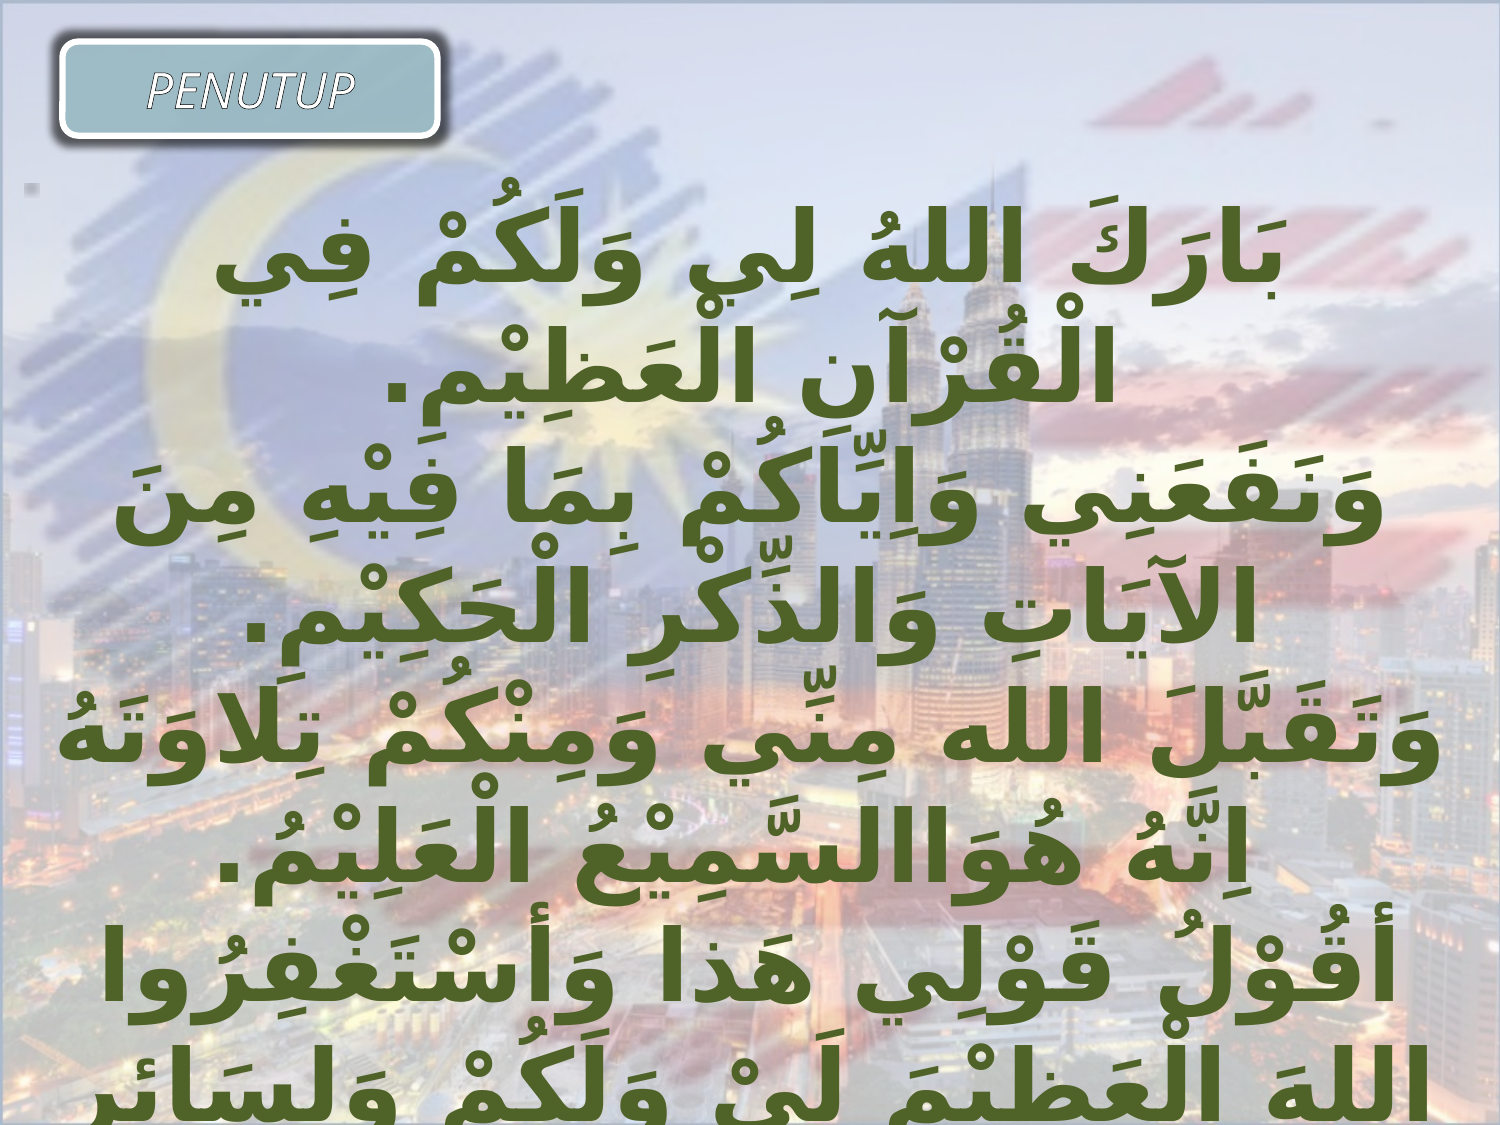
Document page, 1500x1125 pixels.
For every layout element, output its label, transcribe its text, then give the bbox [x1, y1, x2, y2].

text_box PENUTUP [62, 41, 438, 136]
text_box بَارَكَ اللهُ لِي وَلَكُمْ فِي الْقُرْآنِ الْعَظِيْمِ. وَنَفَعَنِي وَاِيِّاكُمْ بِمَا فِيْهِ مِنَ الآيَاتِ وَالذِّكْرِ الْحَكِيْمِ. وَتَقَبَّلَ الله مِنِّي وَمِنْكُمْ تِلاوَتَهُ اِنَّهُ هُوَاالسَّمِيْعُ الْعَلِيْمُ. أقُوْلُ قَوْلِي هَذا وَأسْتَغْفِرُوا اللهَ الْعَظِيْمَ لَيْ وَلَكُمْ وَلِسَائِرِ الْمُسْلِمِيْنَ وَالْمُسْلِمَاتِ وَالْمُؤْمِنِيْنَ وَالْمُؤْمِنَاتِ فَاسْتَغْفِرُوْهُ إنَّهُ هُوَ الْغَفُوْرُ الرَّحِيْمُ [71, 221, 1430, 1125]
